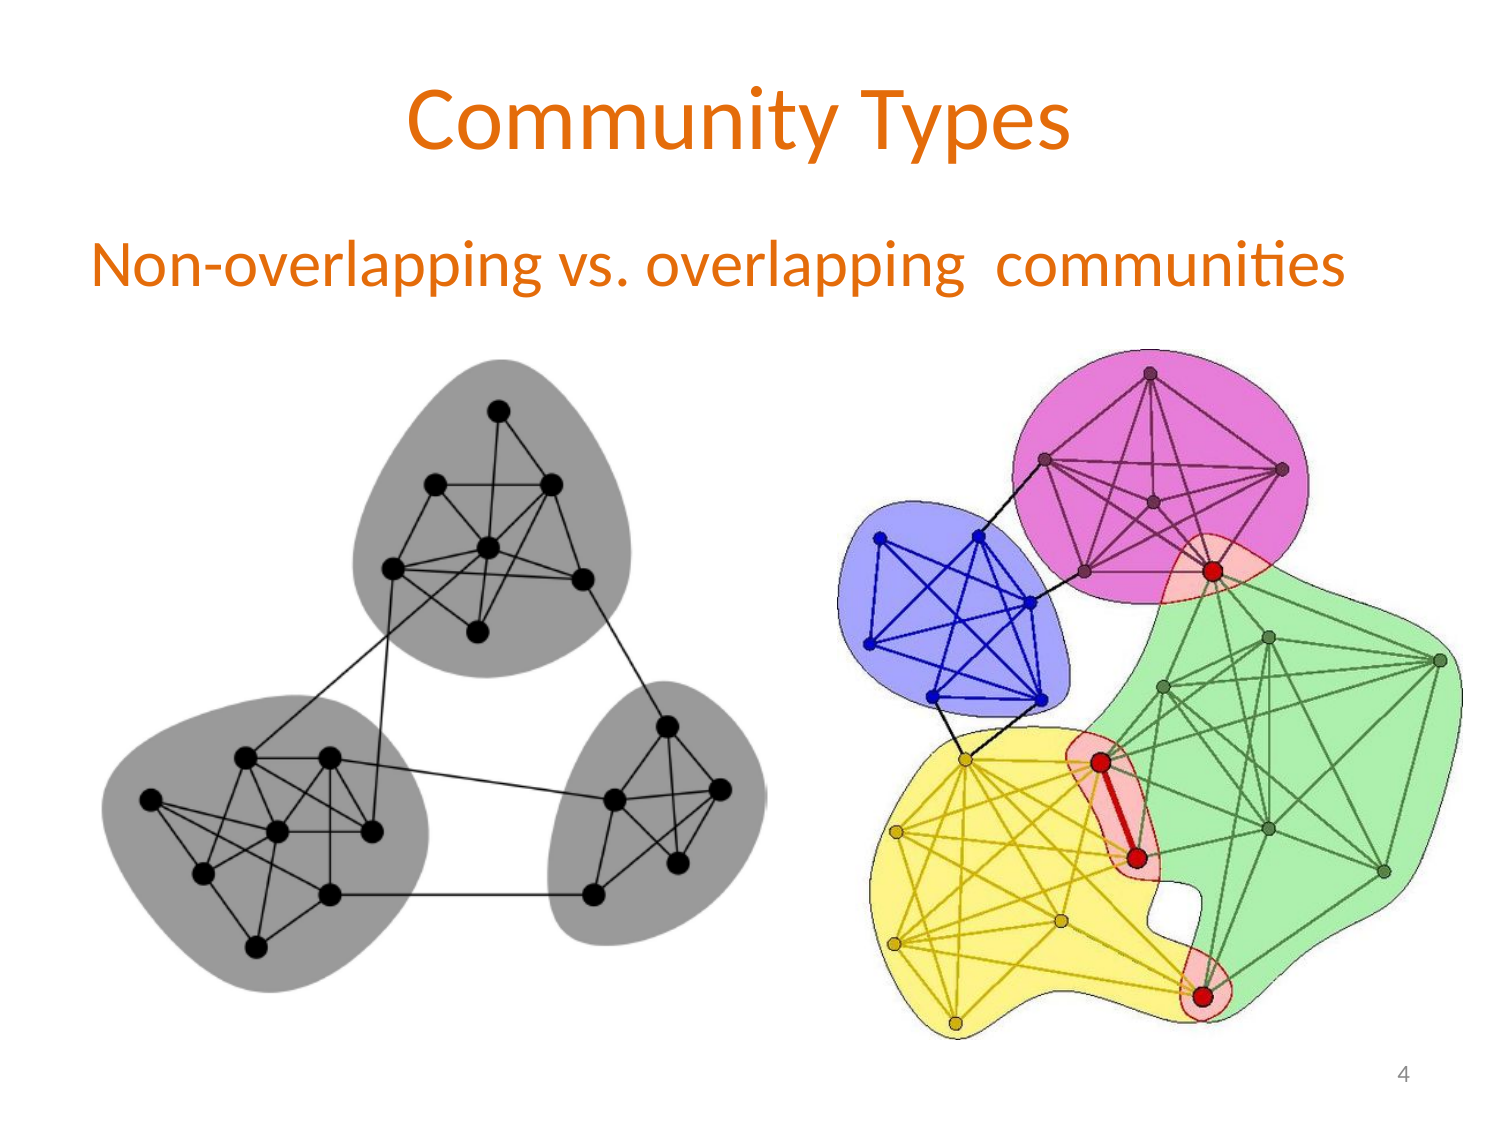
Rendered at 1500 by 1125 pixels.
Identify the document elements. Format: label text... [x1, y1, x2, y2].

list Non-overlapping vs. overlapping communities [75, 212, 1424, 352]
picture [99, 351, 779, 1003]
slide_number 4 [1074, 1049, 1425, 1103]
picture [837, 349, 1463, 1040]
title Community Types [64, 19, 1415, 207]
